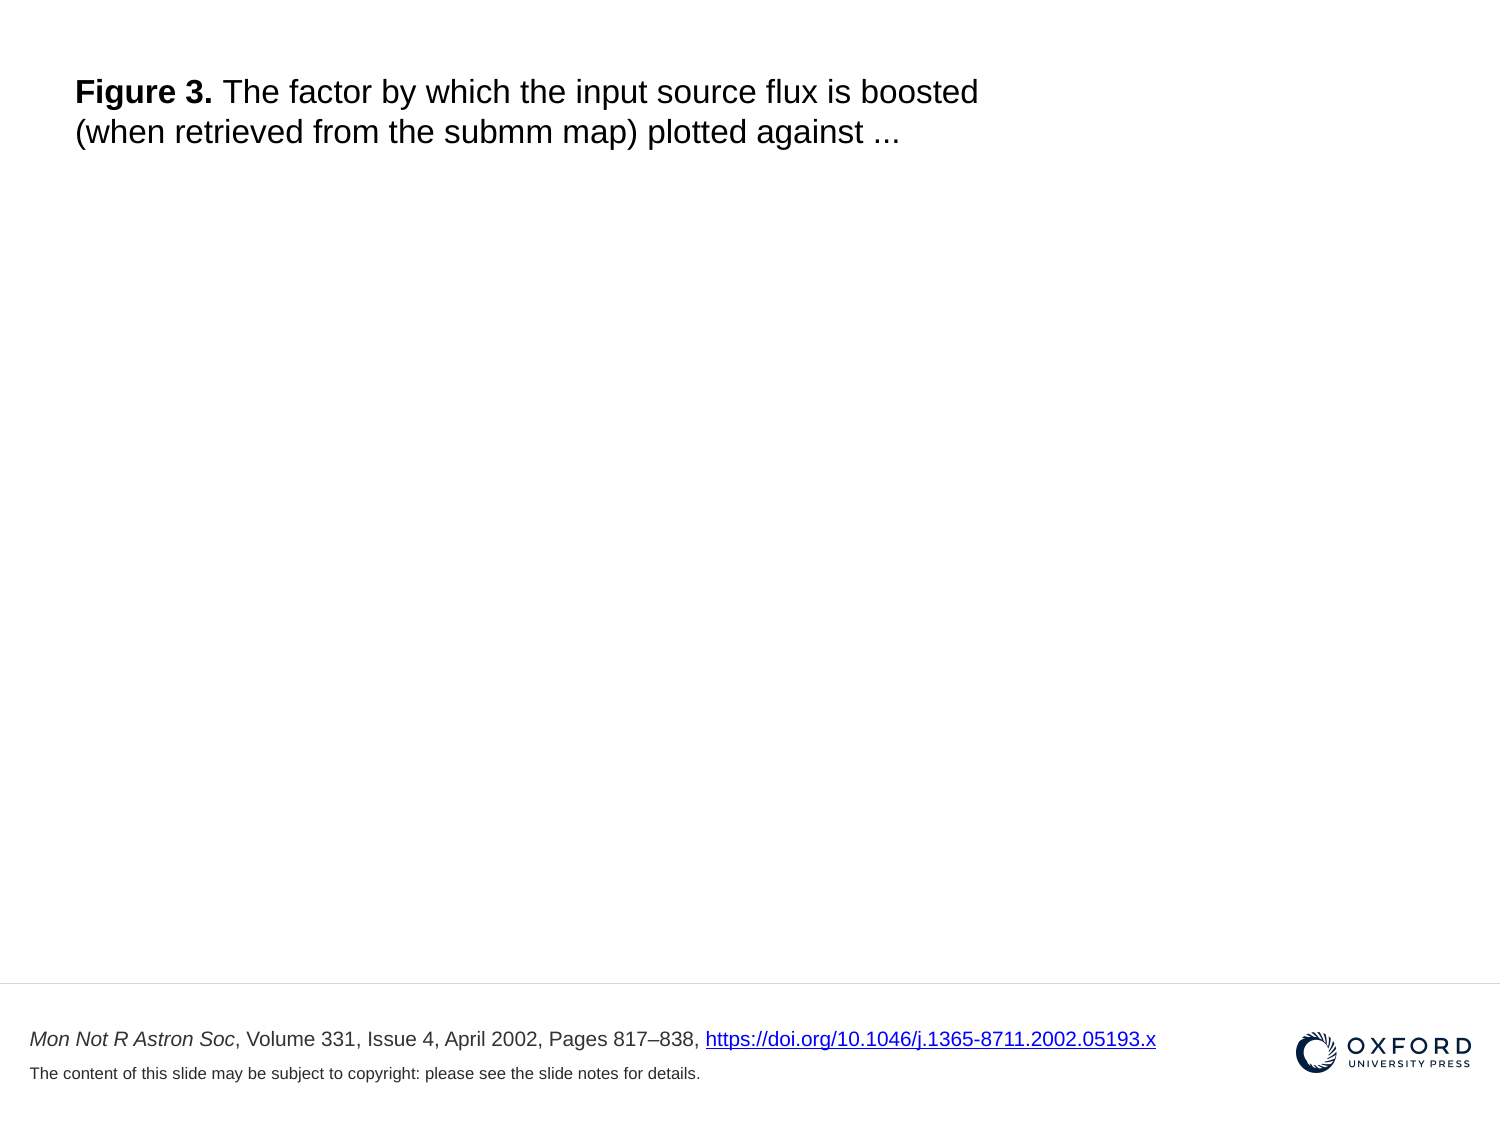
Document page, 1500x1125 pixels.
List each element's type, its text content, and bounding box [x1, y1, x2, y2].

footer Mon Not R Astron Soc, Volume 331, Issue 4, April 2002, Pages 817–838, https://doi.org/10.1046/j.1365-8711.2002.05193.x The content of this slide may be subject to copyright: please see the slide notes for details. [0, 983, 1260, 1125]
title Figure 3. The factor by which the input source flux is boosted (when retrieved from the submm map) plotted against ... [75, 69, 1078, 171]
picture [1296, 1032, 1471, 1073]
